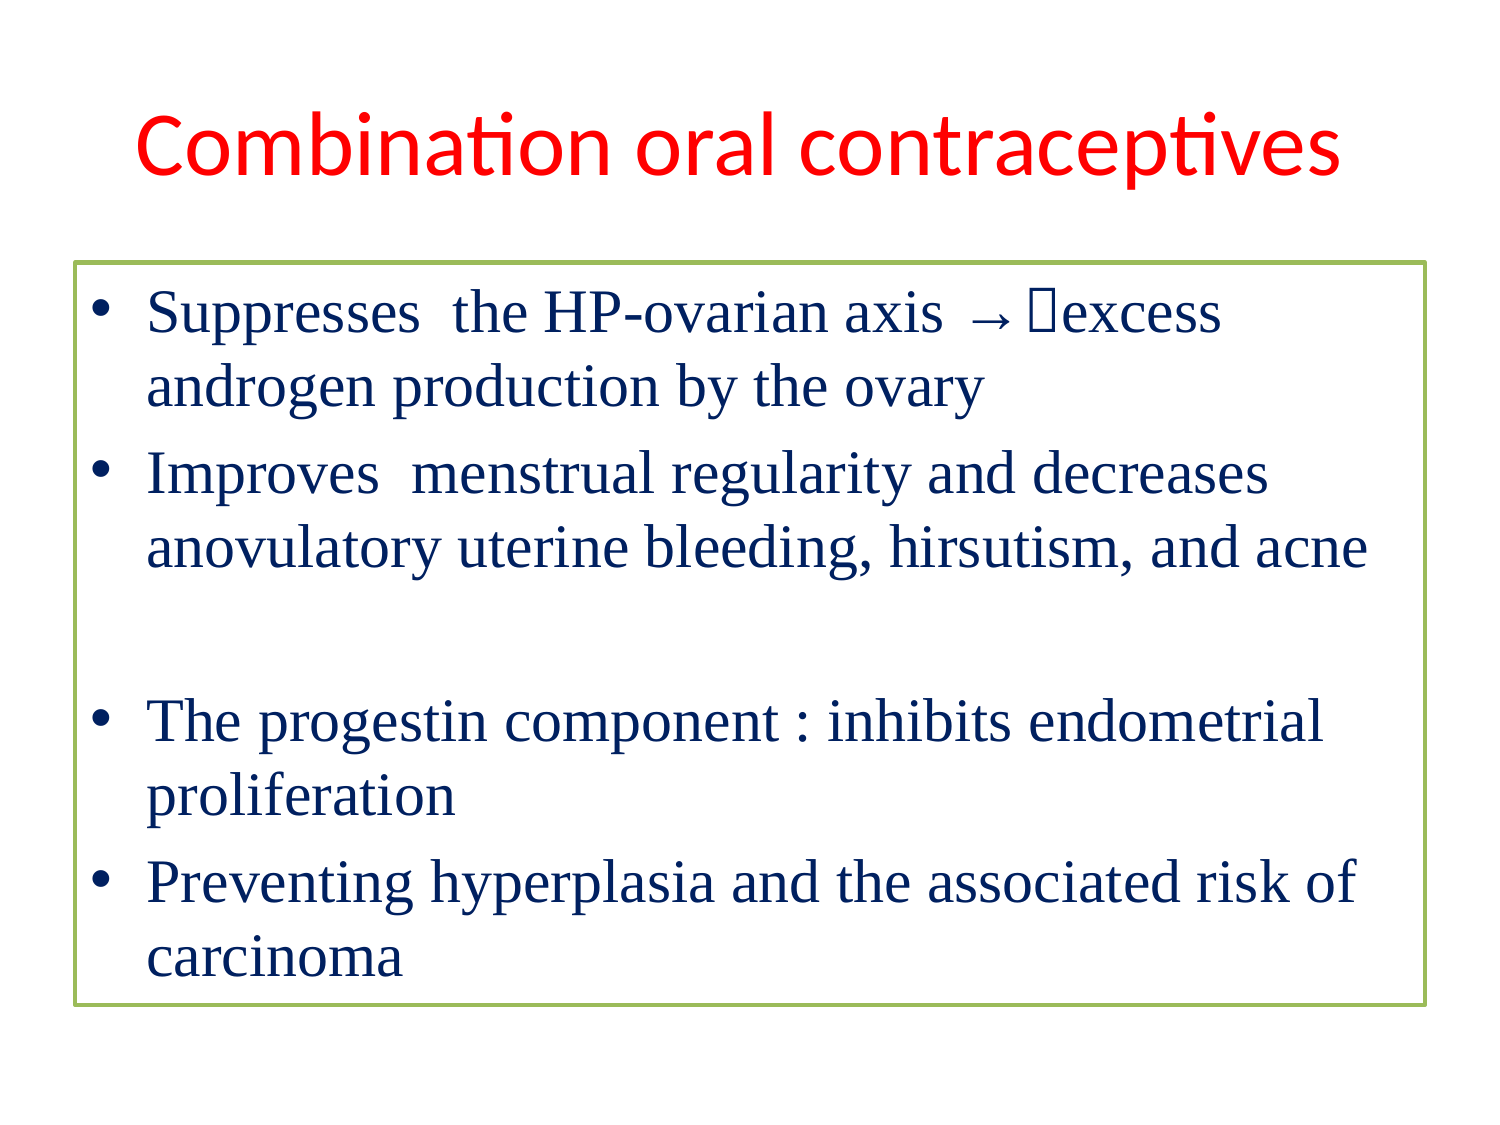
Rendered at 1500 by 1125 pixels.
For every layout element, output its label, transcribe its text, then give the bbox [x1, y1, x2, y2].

list Suppresses the HP-ovarian axis →excess androgen production by the ovary Improves menstrual regularity and decreases anovulatory uterine bleeding, hirsutism, and acne The progestin component : inhibits endometrial proliferation Preventing hyperplasia and the associated risk of carcinoma [73, 260, 1427, 1007]
title Combination oral contraceptives [75, 45, 1425, 233]
